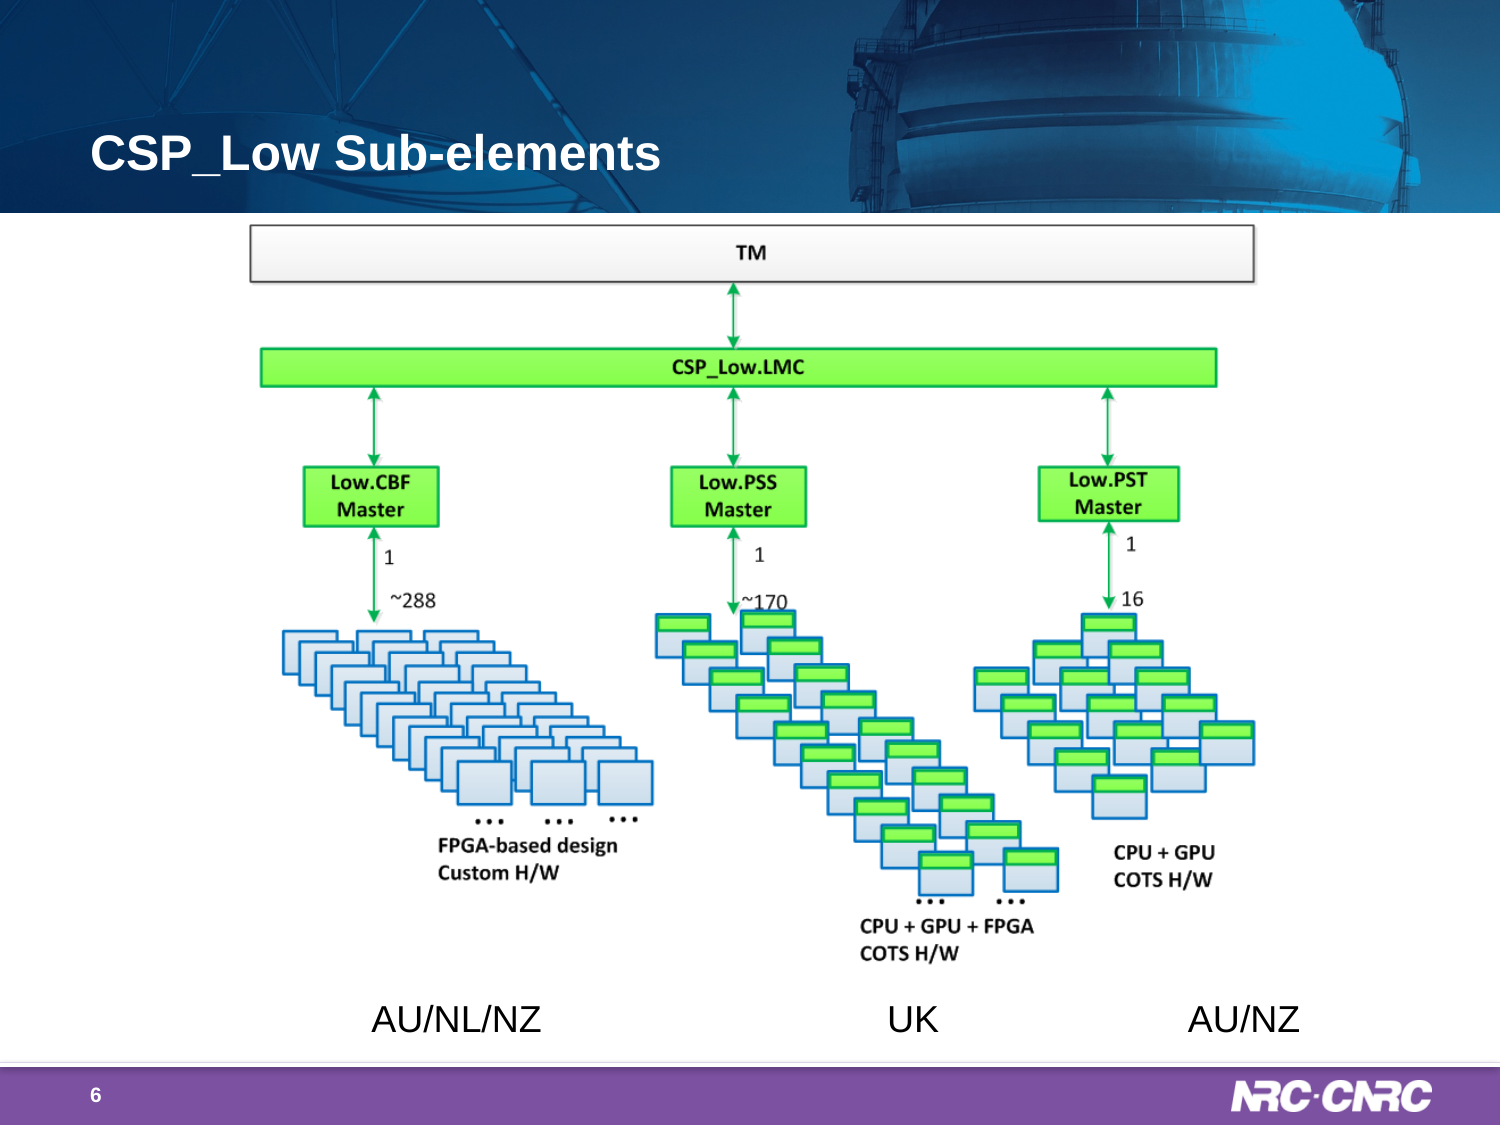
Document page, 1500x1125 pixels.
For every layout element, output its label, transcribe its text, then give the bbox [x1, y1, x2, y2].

picture [0, 0, 1500, 213]
picture [1231, 1080, 1432, 1112]
title CSP_Low Sub-elements [75, 45, 1438, 188]
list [249, 224, 1259, 968]
text_box AU/NL/NZ UK AU/NZ [324, 987, 1363, 1048]
slide_number 6 [75, 1062, 200, 1125]
